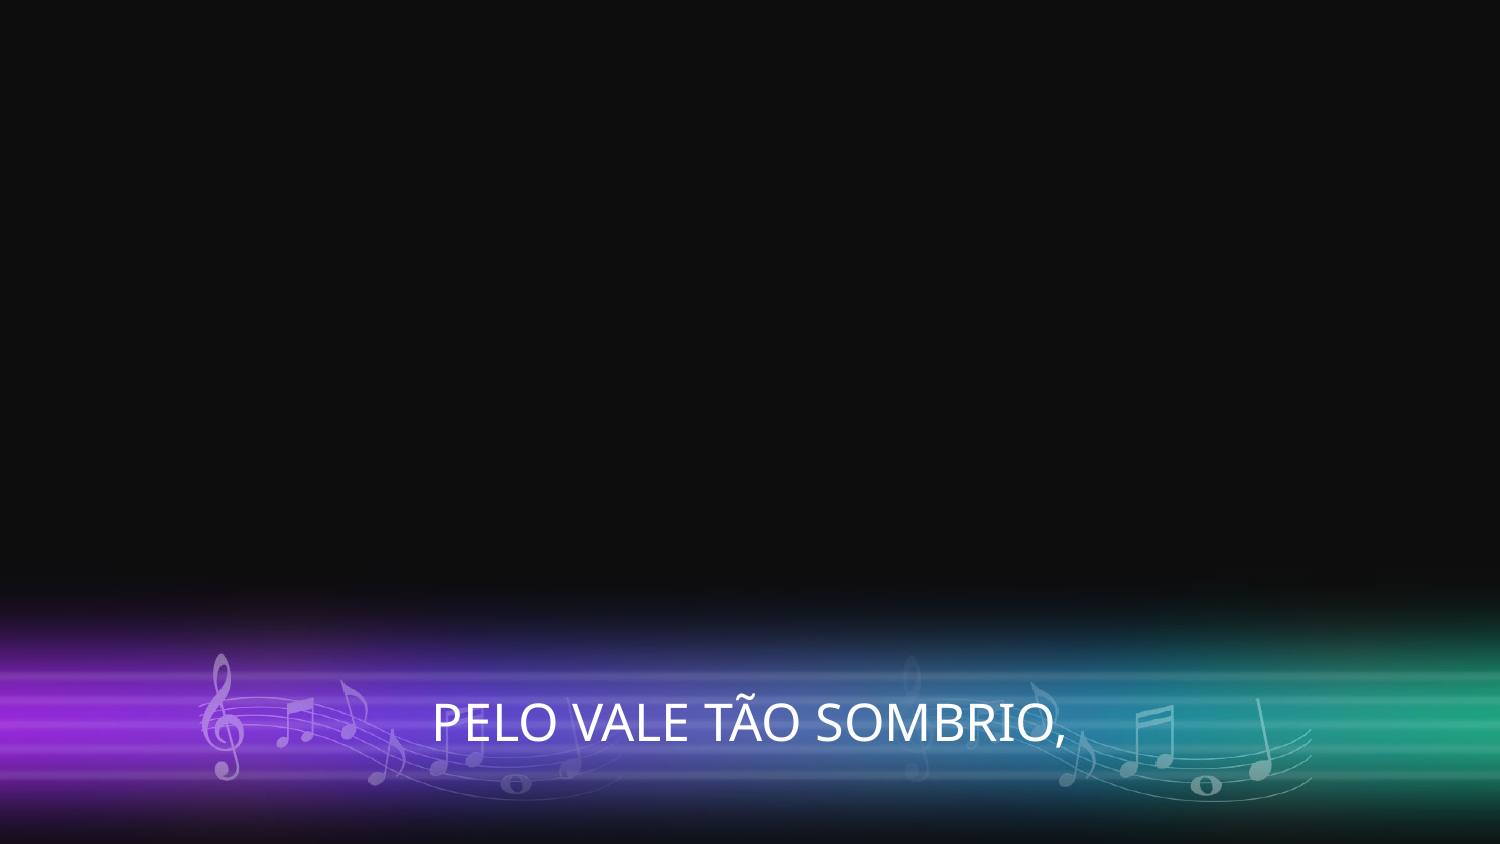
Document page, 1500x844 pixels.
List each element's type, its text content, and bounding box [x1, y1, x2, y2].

text_box PELO VALE TÃO SOMBRIO, [312, 682, 1187, 760]
picture [0, 0, 1500, 844]
